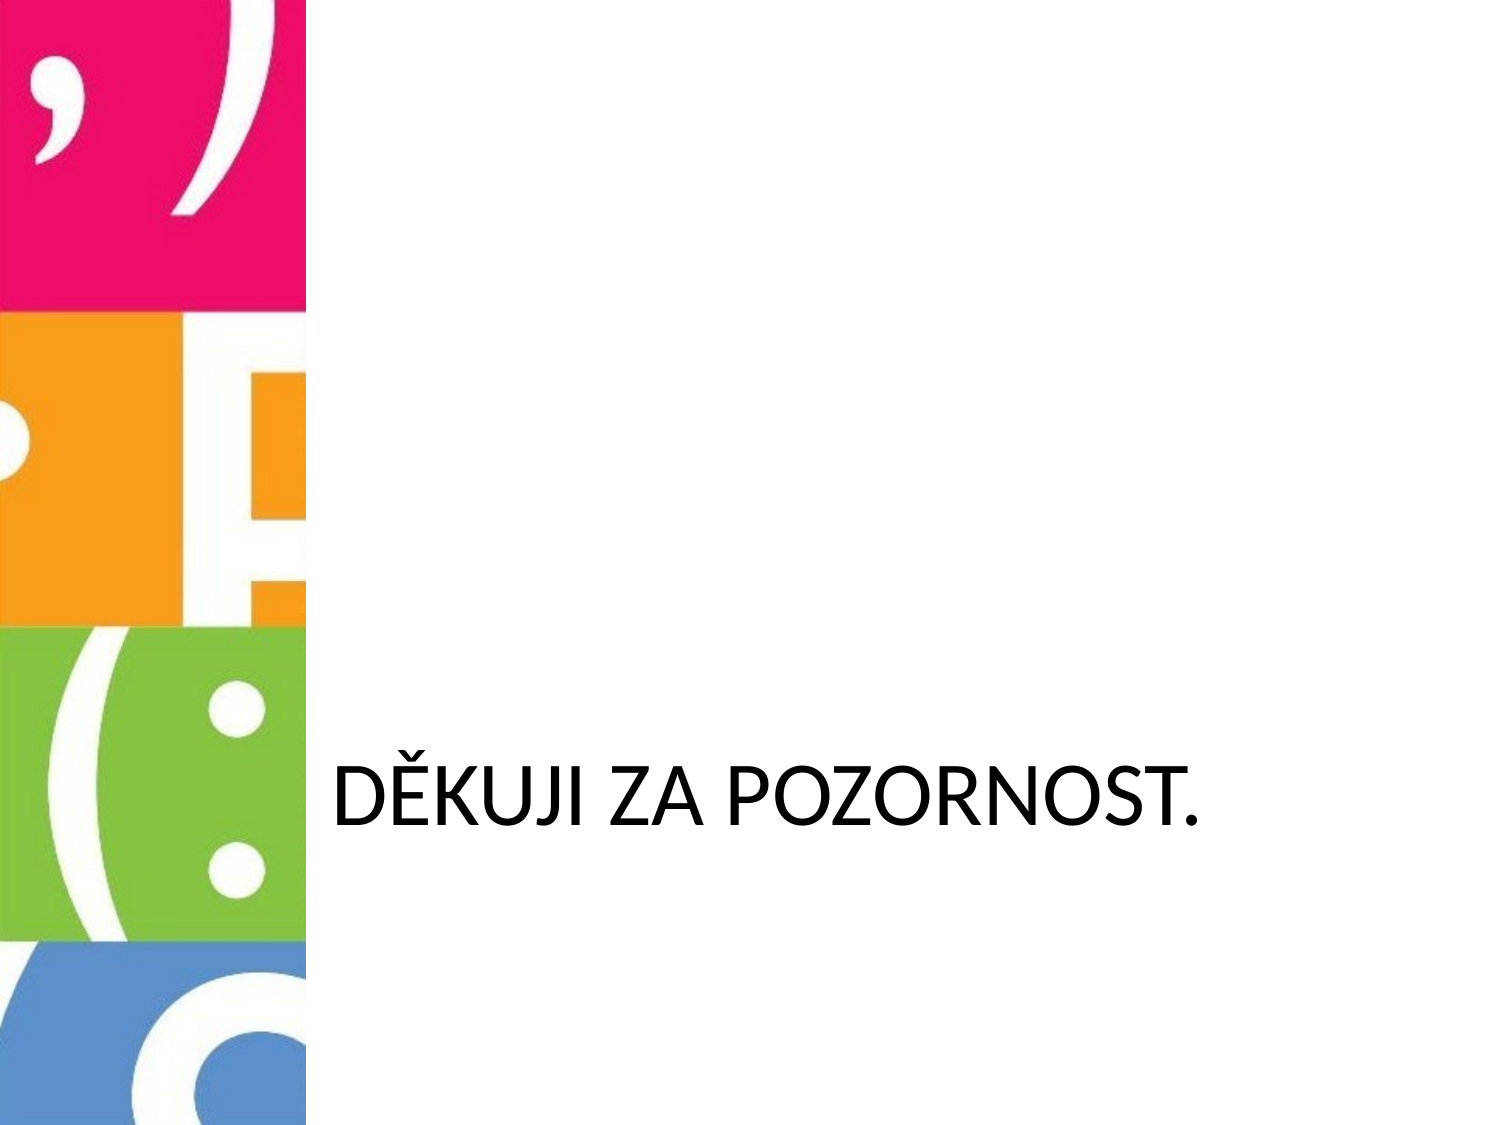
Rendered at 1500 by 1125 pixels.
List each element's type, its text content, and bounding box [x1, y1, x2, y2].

list DĚKUJI ZA POZORNOST. [316, 726, 1425, 958]
picture [0, 0, 306, 1125]
